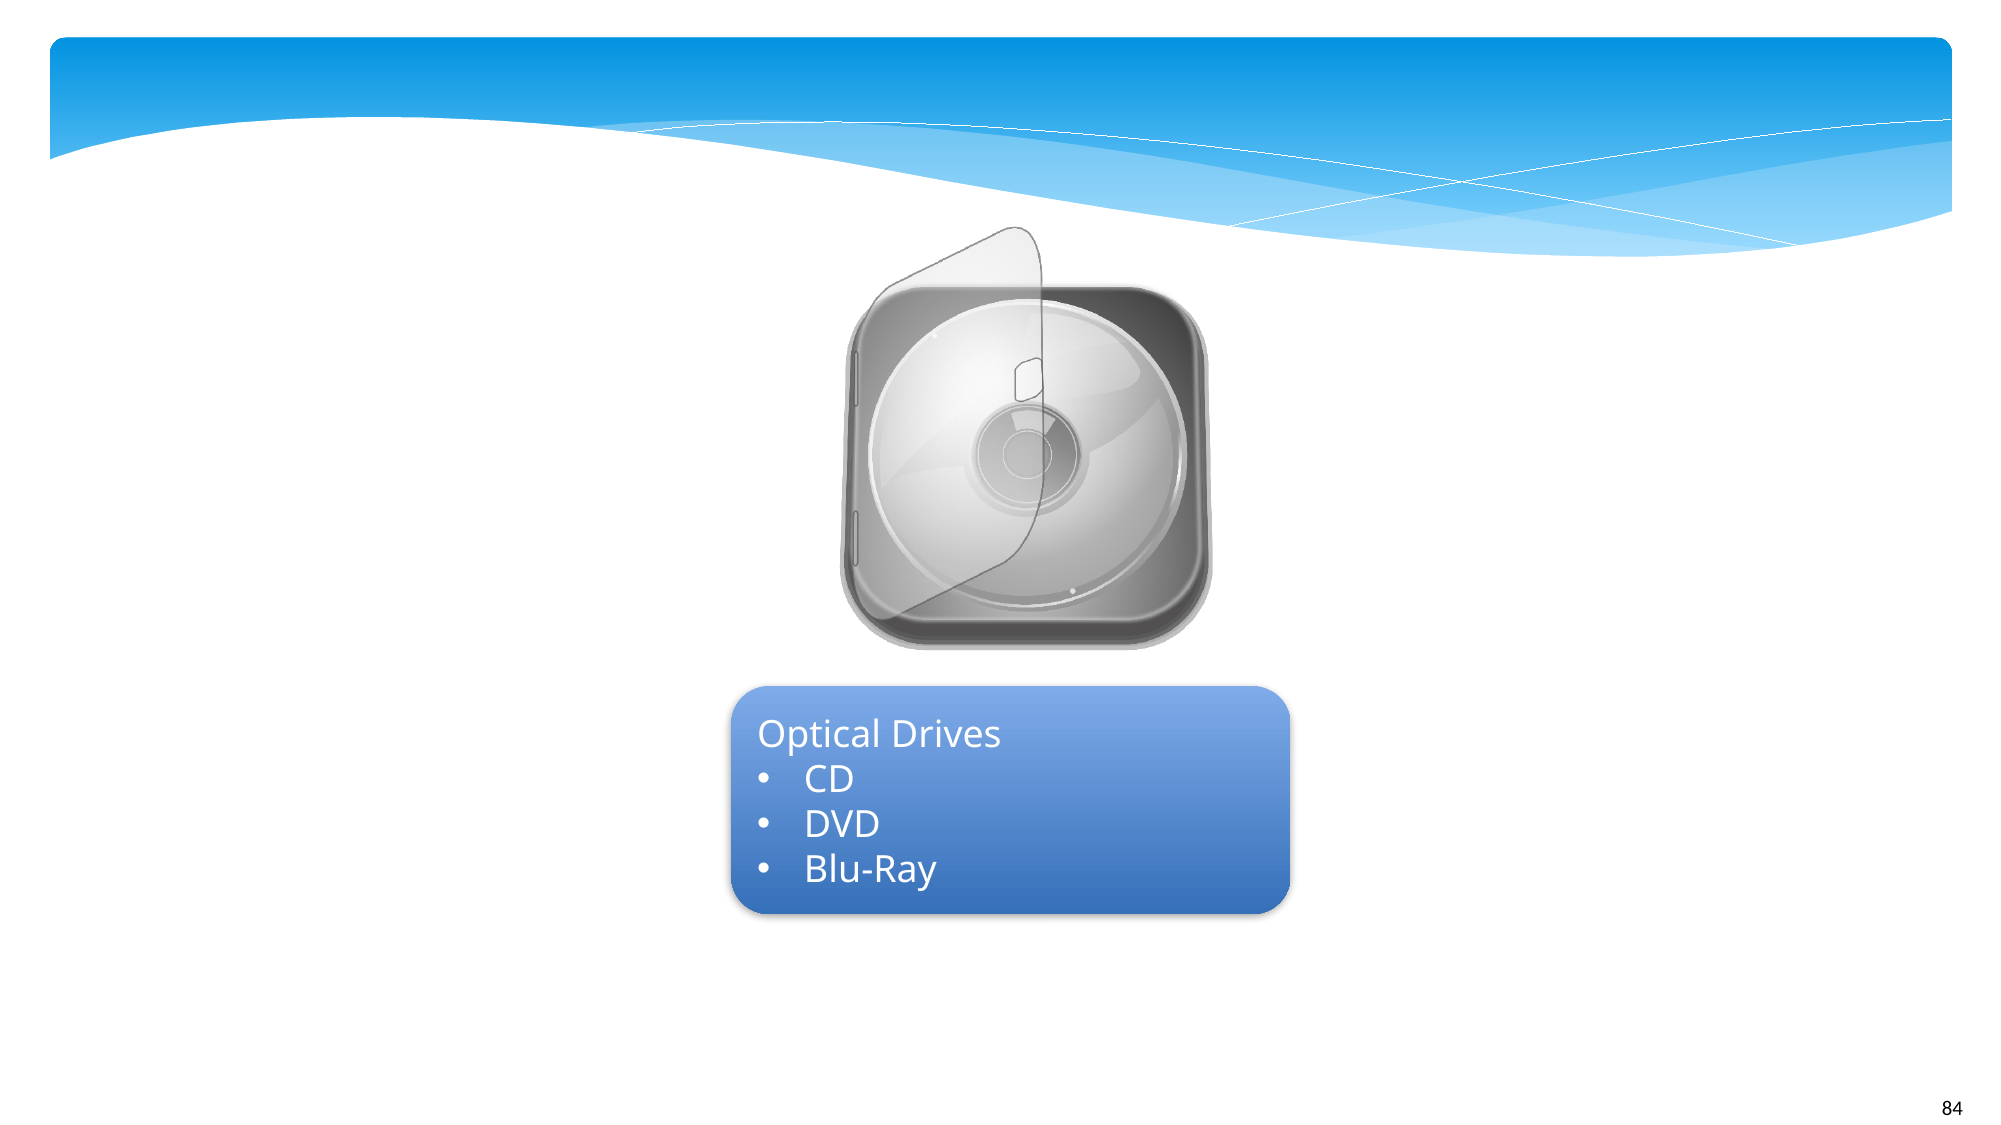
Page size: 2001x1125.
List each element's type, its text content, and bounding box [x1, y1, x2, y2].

picture [809, 221, 1243, 656]
text_box Optical Drives CD DVD Blu-Ray [731, 685, 1291, 915]
